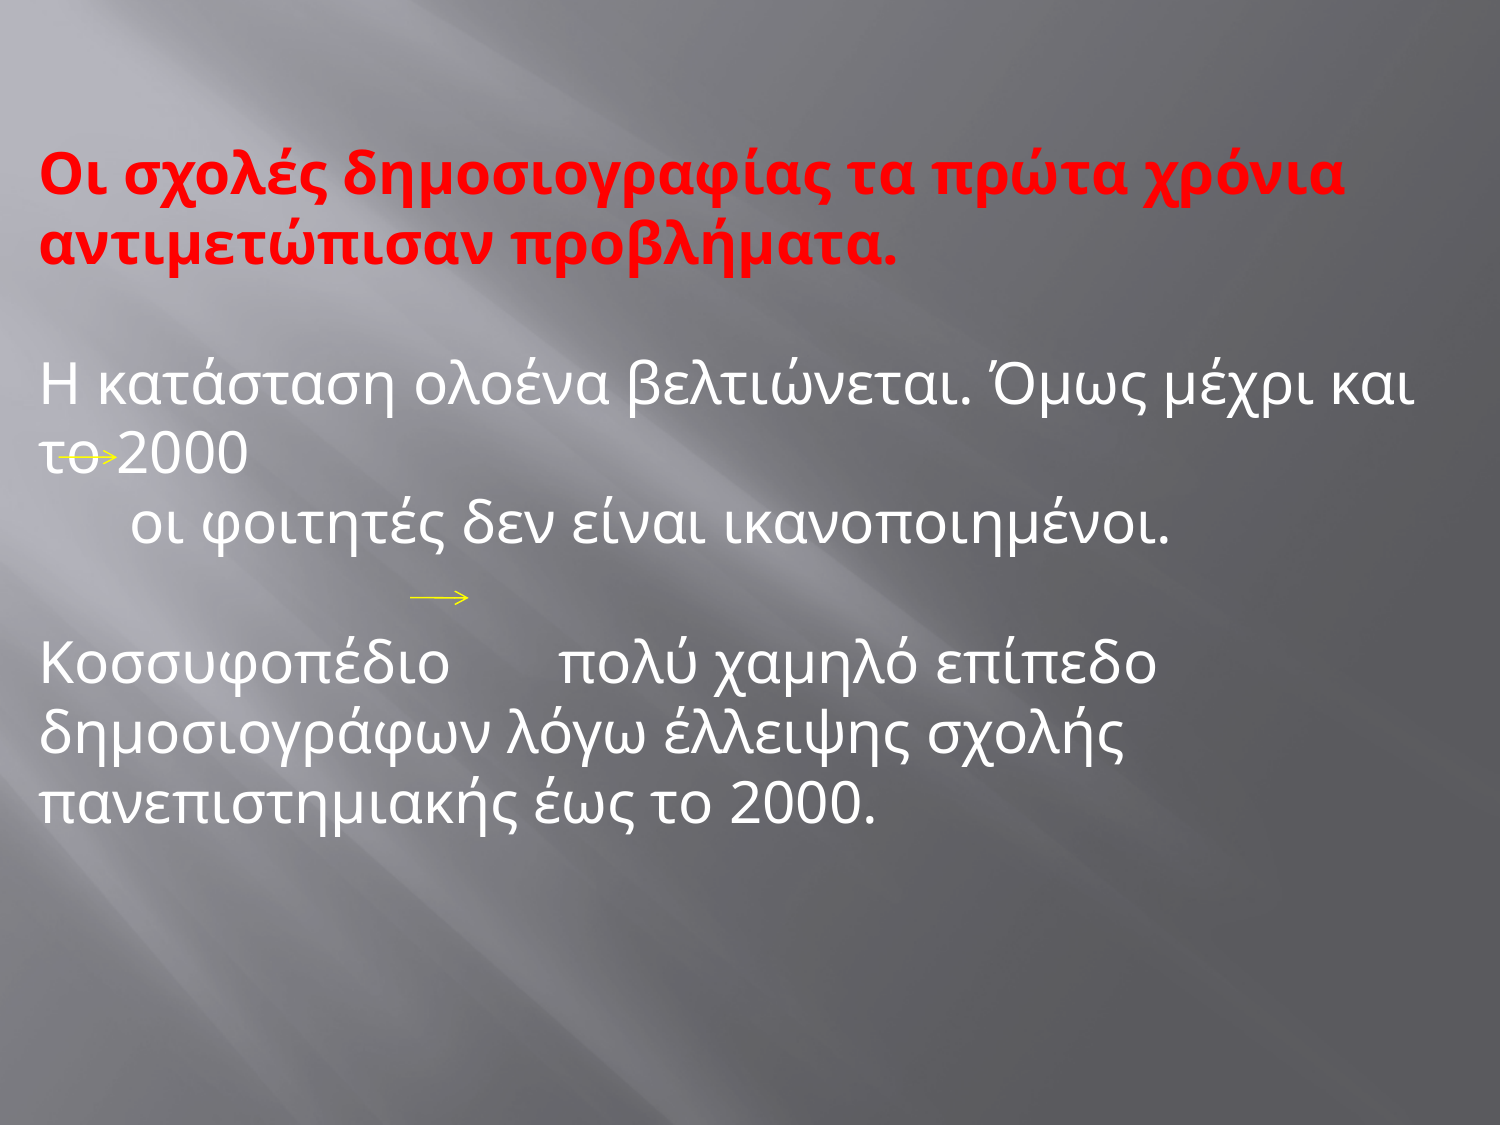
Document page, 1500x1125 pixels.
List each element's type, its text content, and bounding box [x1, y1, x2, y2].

list Οι σχολές δημοσιογραφίας τα πρώτα χρόνια αντιμετώπισαν προβλήματα. Η κατάσταση ολοένα βελτιώνεται. Όμως μέχρι και το 2000 οι φοιτητές δεν είναι ικανοποιημένοι. Κοσσυφοπέδιο πολύ χαμηλό επίπεδο δημοσιογράφων λόγω έλλειψης σχολής πανεπιστημιακής έως το 2000. [23, 128, 1465, 1035]
